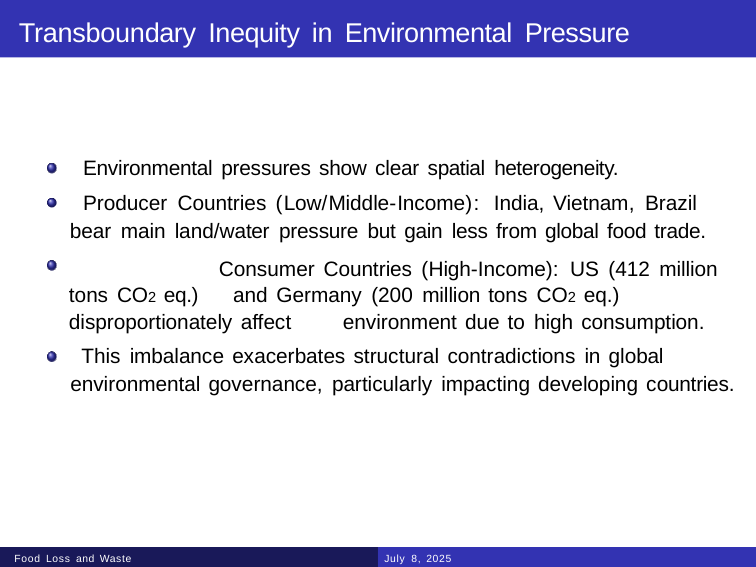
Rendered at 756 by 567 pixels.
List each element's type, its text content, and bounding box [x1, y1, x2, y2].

picture [46, 259, 57, 271]
picture [46, 162, 57, 174]
text_box Transboundary Inequity in Environmental Pressure [0, 0, 756, 58]
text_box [0, 547, 756, 567]
text_box Environmental pressures show clear spatial heterogeneity. Producer Countries (Low/Middle-Income): India, Vietnam, Brazil bear main land/water pressure but gain less from global food trade. Consumer Countries (High-Income): US (412 million tons CO2 eq.) and Germany (200 million tons CO2 eq.) disproportionately affect environment due to high consumption. This imbalance exacerbates structural contradictions in global environmental governance, particularly impacting developing countries. [44, 154, 735, 426]
picture [46, 350, 57, 362]
picture [46, 197, 57, 208]
